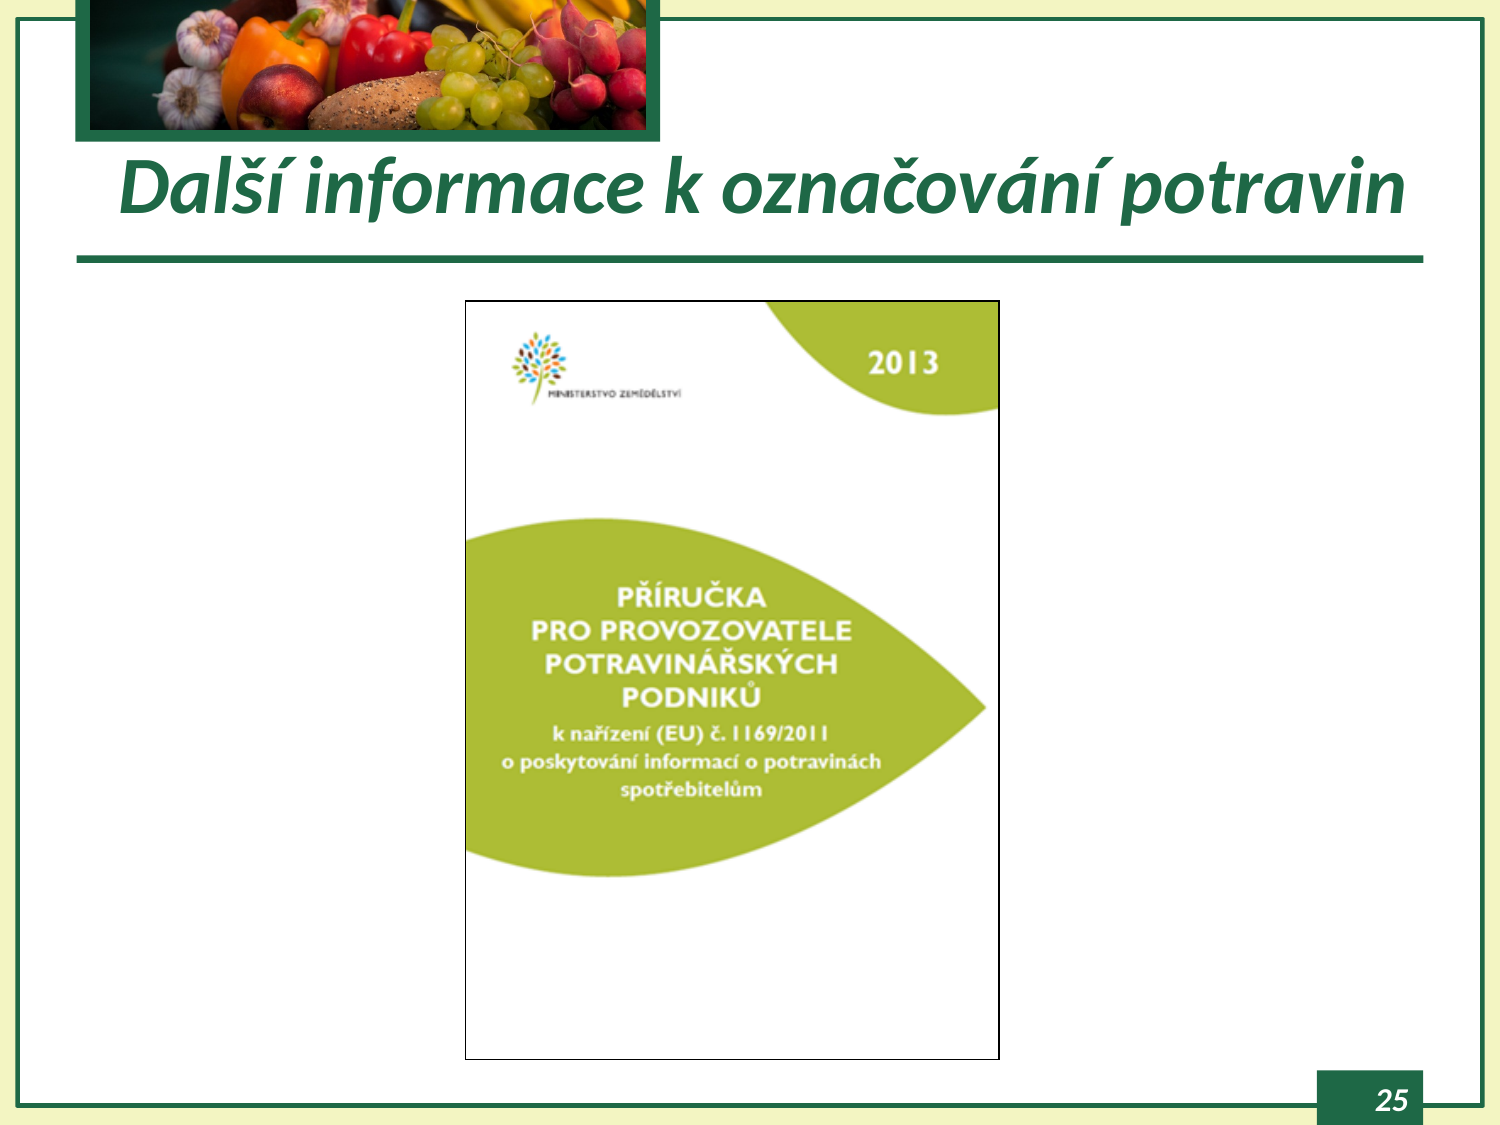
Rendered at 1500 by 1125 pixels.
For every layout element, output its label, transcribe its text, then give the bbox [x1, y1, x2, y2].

title Další informace k označování potravin [75, 27, 1425, 238]
picture [466, 301, 999, 1059]
picture [90, 0, 646, 27]
